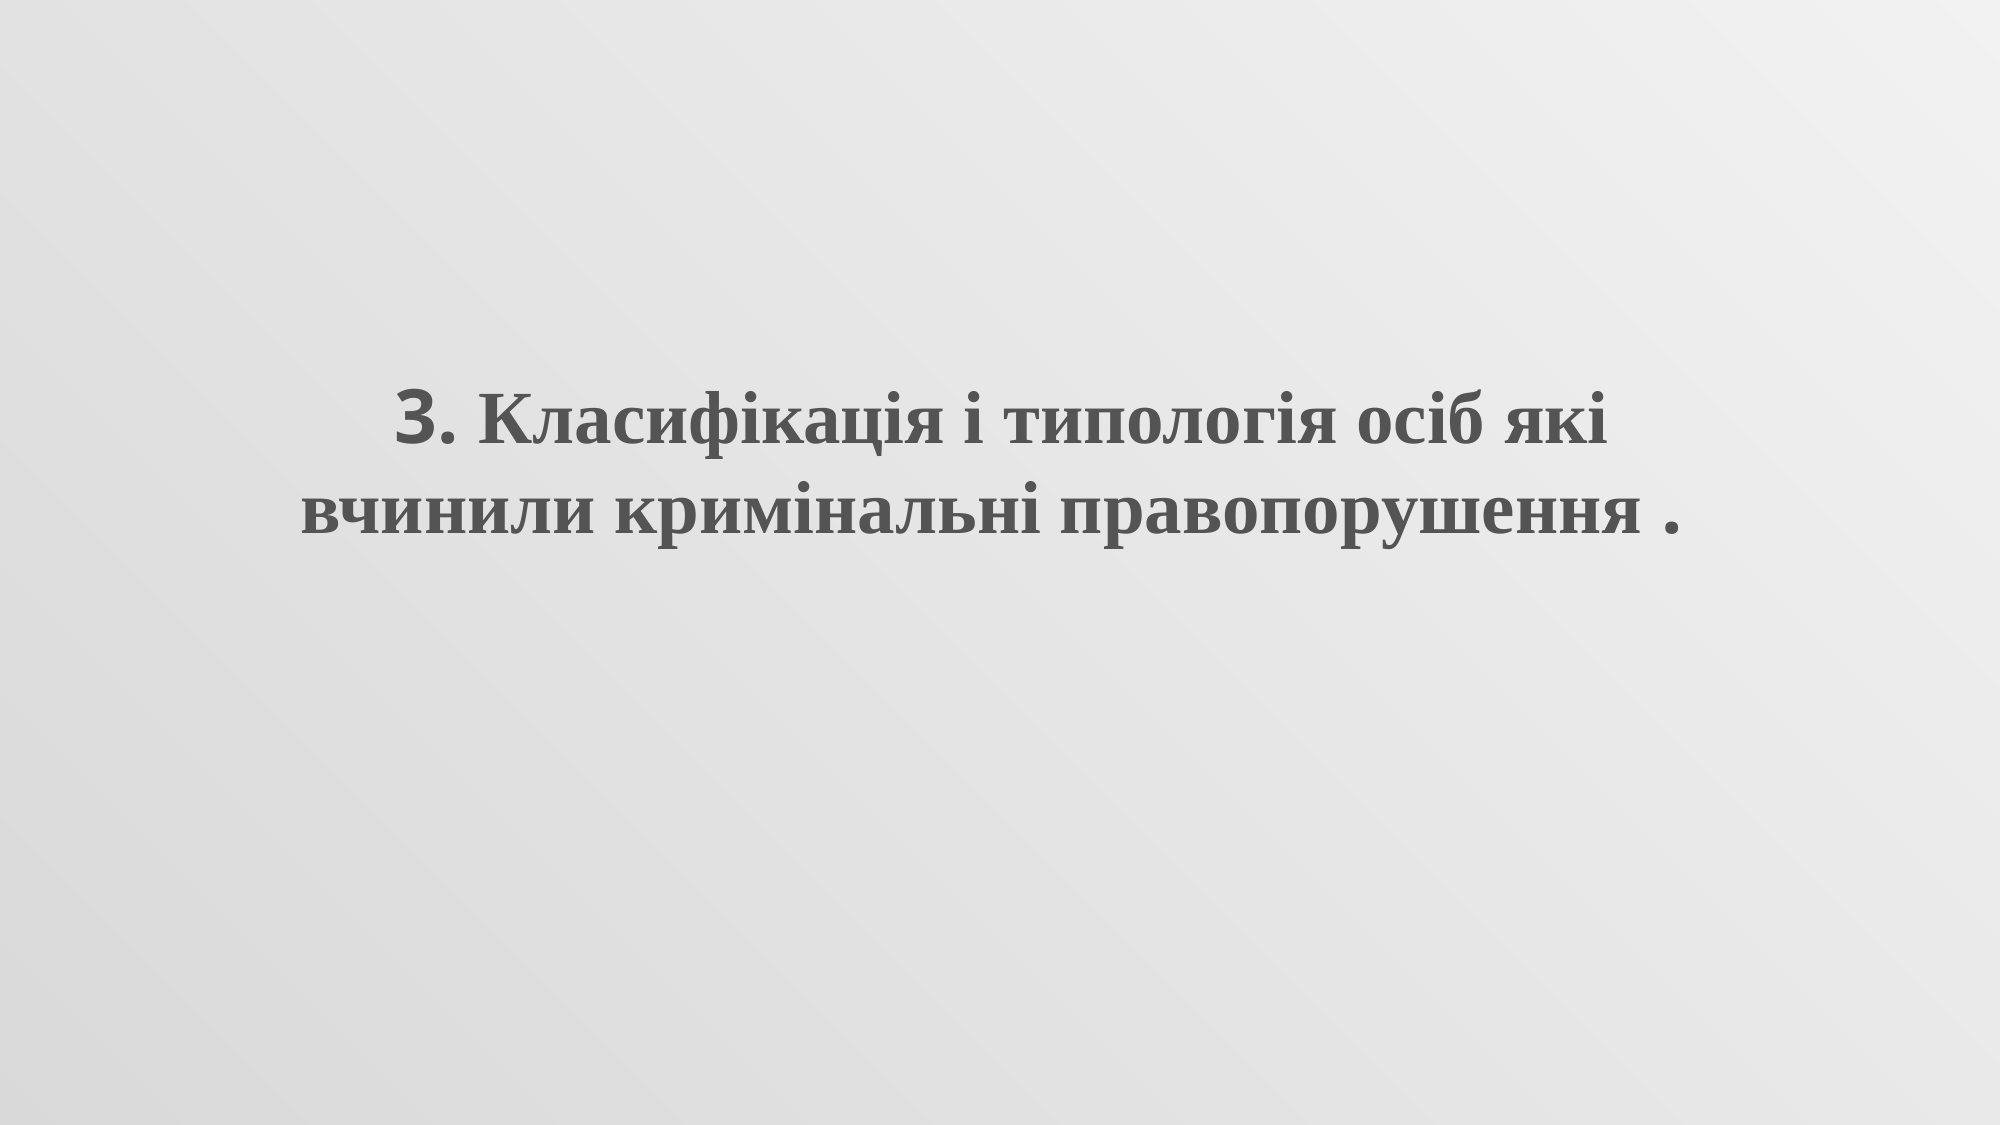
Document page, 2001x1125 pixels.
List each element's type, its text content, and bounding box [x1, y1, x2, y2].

text_box 3. Класифікація і типологія осіб які вчинили кримінальні правопорушення . [251, 361, 1752, 557]
